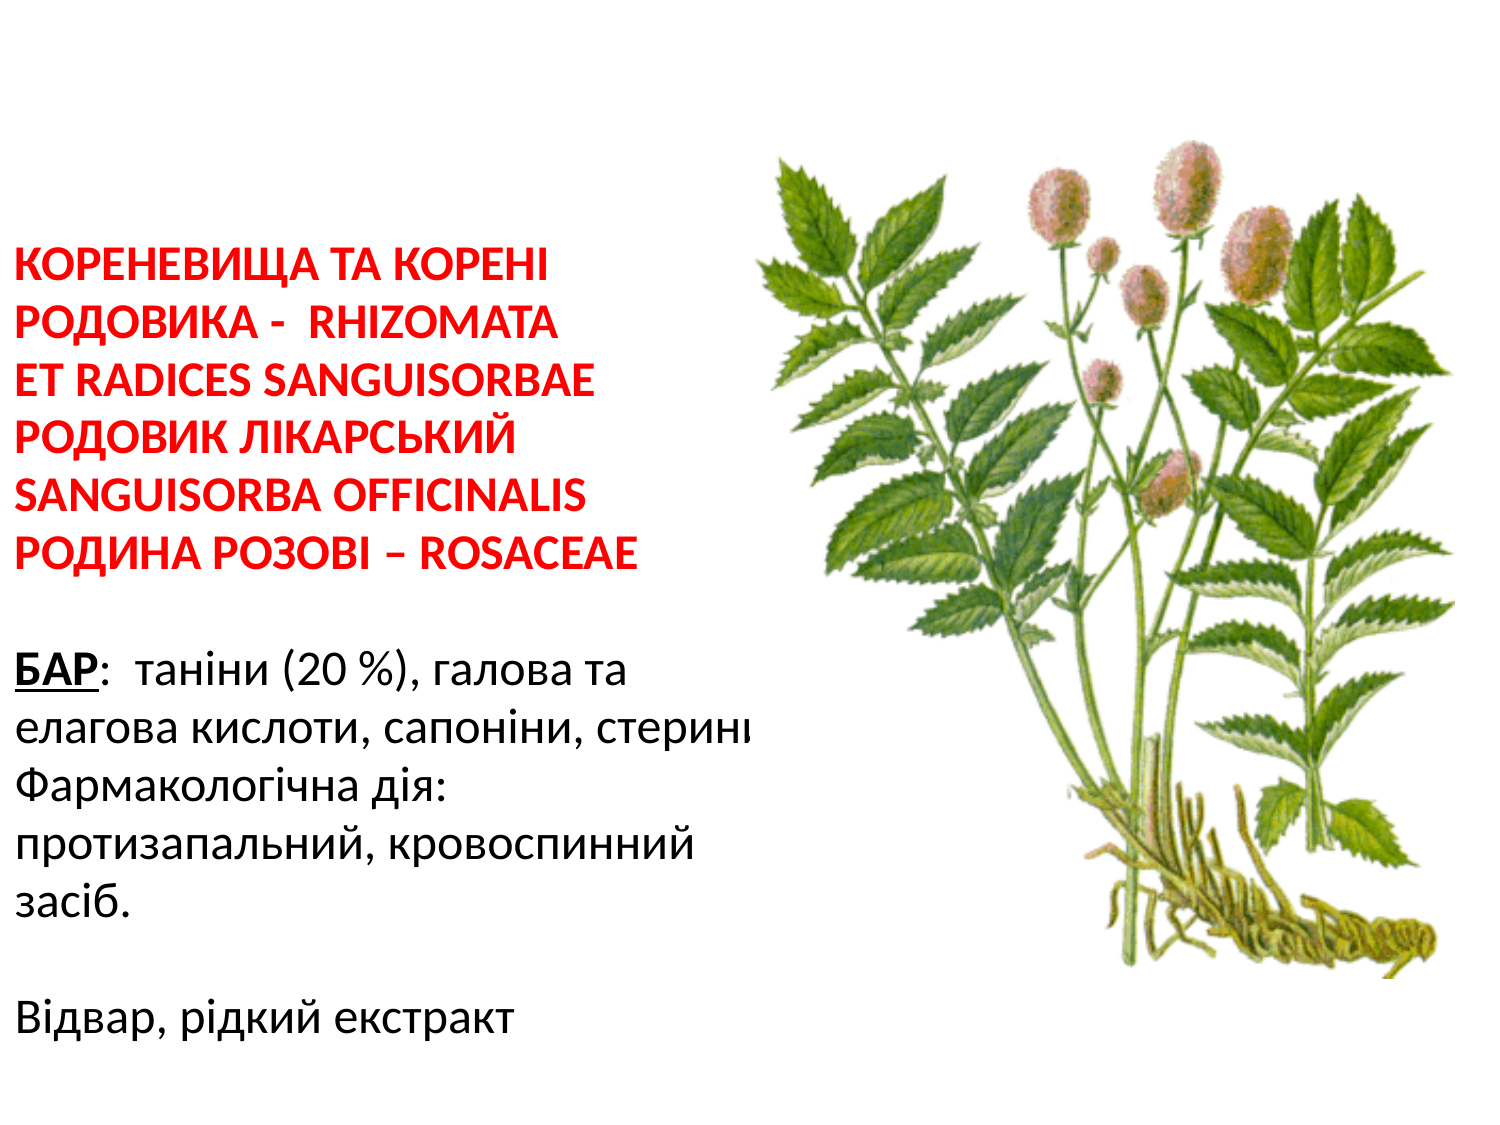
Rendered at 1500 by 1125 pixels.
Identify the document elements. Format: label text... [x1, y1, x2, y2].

text_box КОРЕНЕВИЩА ТА КОРЕНІ РОДОВИКА - RHIZOMATA ET RADICES SANGUISORBAE РОДОВИК ЛІКАРСЬКИЙ SANGUISORBA OFFICINALIS РОДИНА РОЗОВІ – ROSACEAE БАР: таніни (20 %), галова та елагова кислоти, сапоніни, стерини Фармакологічна дія: протизапальний, кровоспинний засіб. Відвар, рідкий екстракт [0, 0, 813, 1125]
picture [749, 140, 1455, 980]
